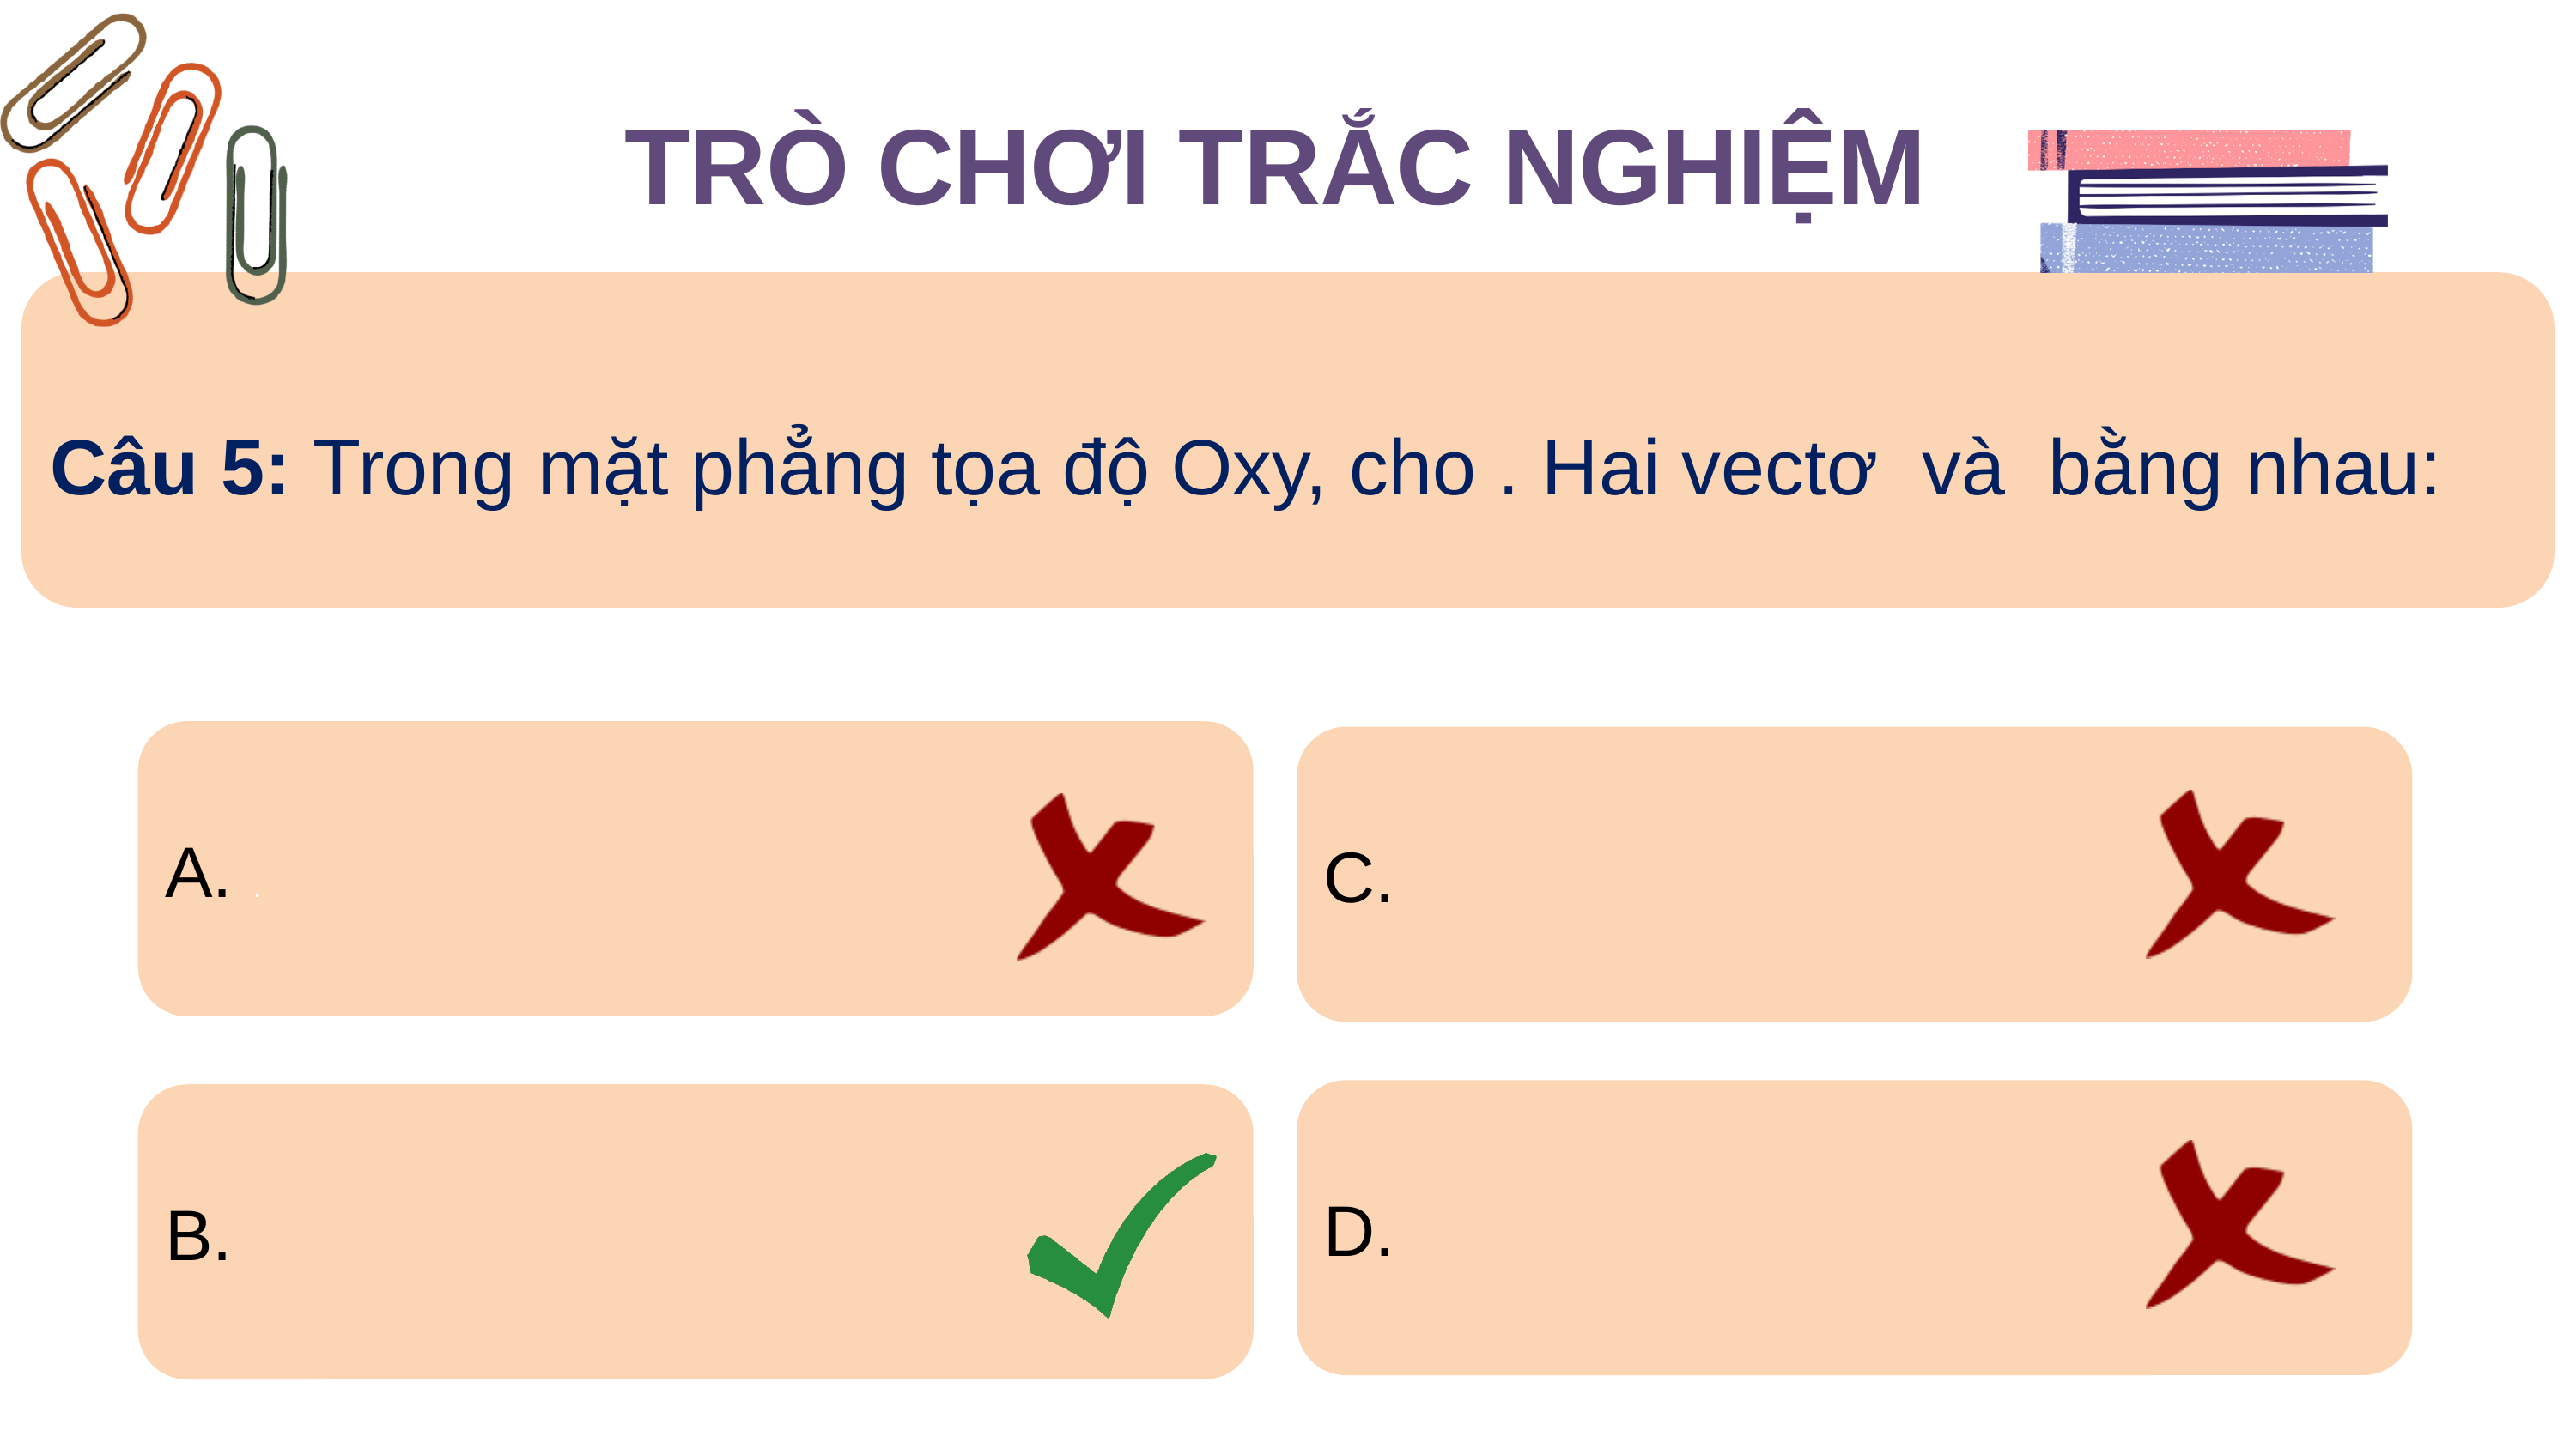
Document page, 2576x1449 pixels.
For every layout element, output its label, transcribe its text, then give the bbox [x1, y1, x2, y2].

picture [0, 0, 361, 386]
picture [2028, 130, 2388, 273]
picture [2146, 1140, 2336, 1310]
text_box TRÒ CHƠI TRẮC NGHIỆM [619, 130, 1932, 227]
picture [1016, 792, 1206, 962]
picture [1027, 1153, 1218, 1319]
picture [2146, 790, 2336, 959]
